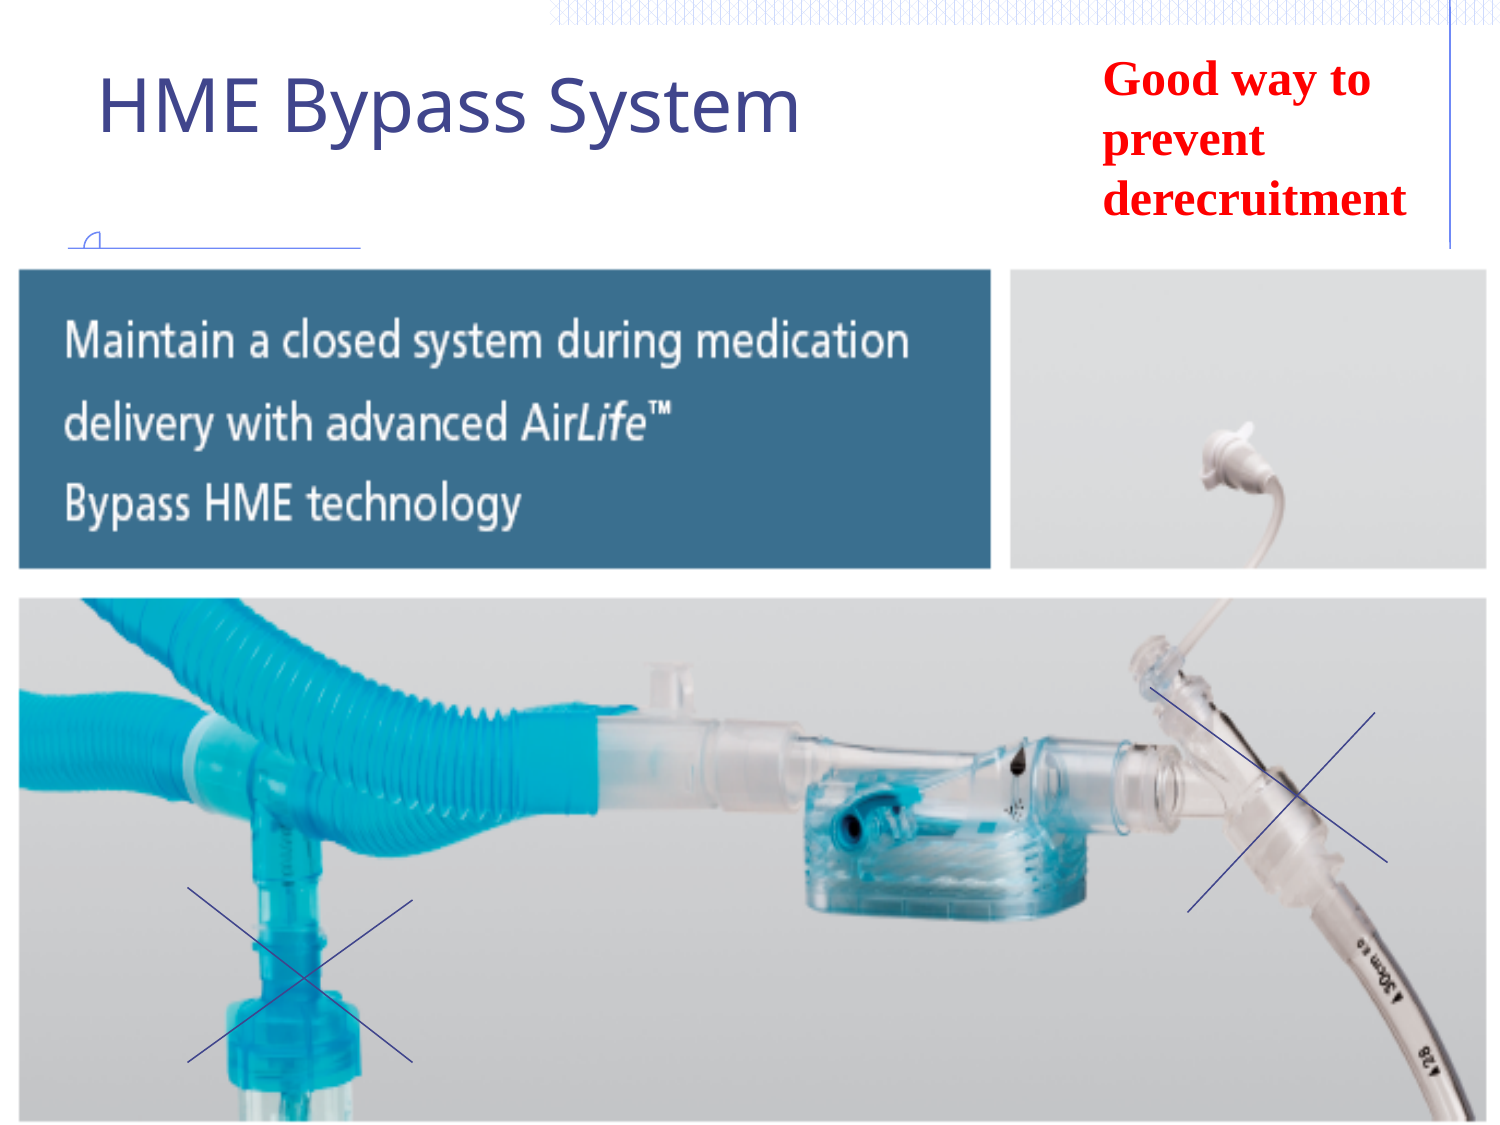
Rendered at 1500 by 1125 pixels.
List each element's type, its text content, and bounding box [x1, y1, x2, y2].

picture [0, 249, 1500, 1125]
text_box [187, 899, 413, 1063]
text_box HME Bypass System [50, 49, 850, 155]
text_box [187, 887, 413, 899]
text_box Good way to prevent derecruitment [1087, 38, 1463, 234]
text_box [1187, 712, 1376, 913]
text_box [1149, 687, 1388, 863]
